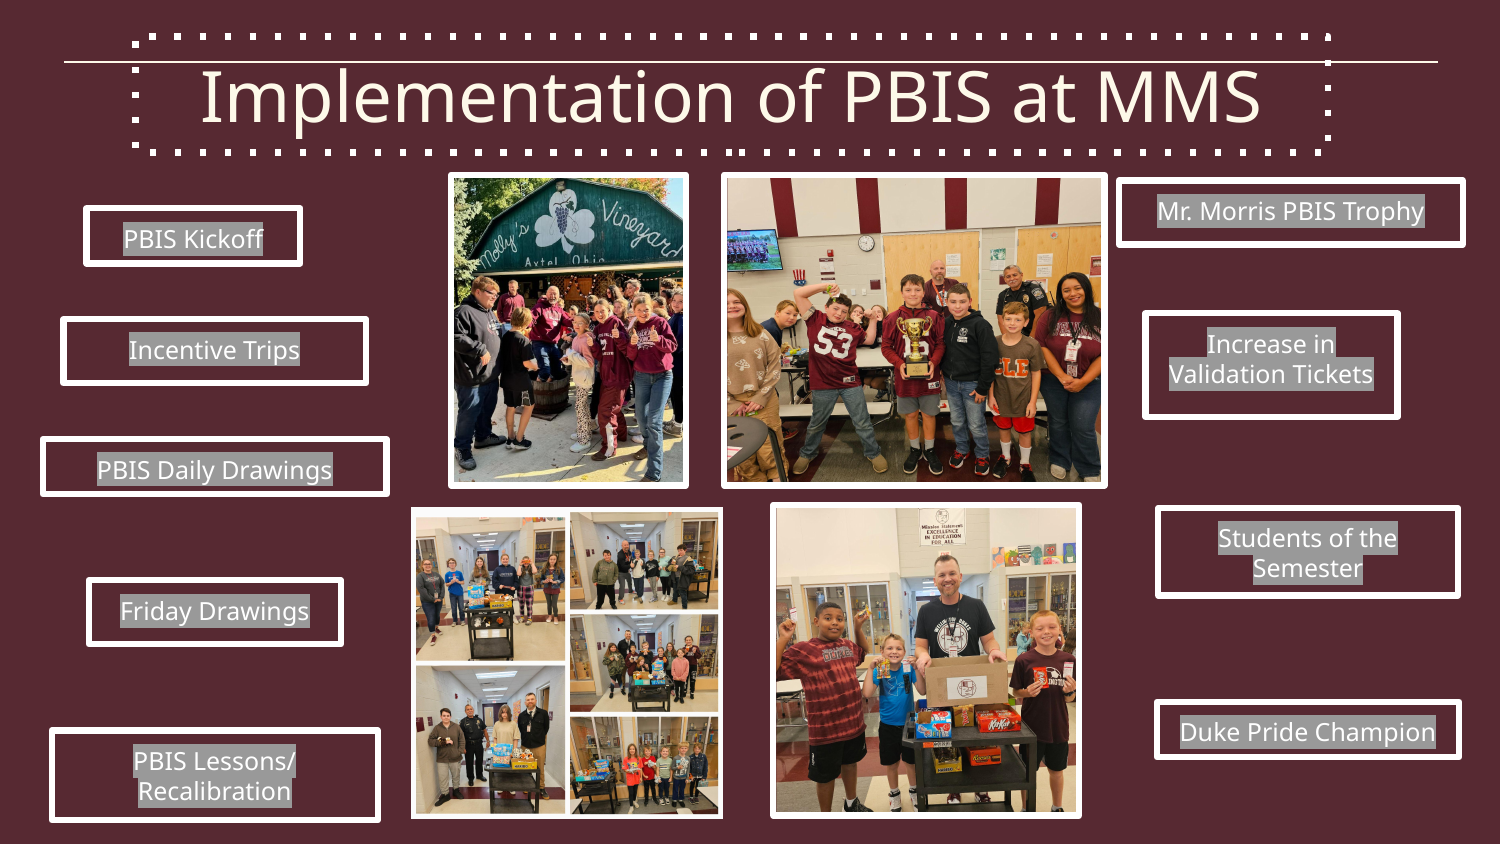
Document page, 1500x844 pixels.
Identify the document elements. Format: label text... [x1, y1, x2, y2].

picture [727, 177, 1102, 483]
picture [411, 507, 724, 820]
text_box Increase in Validation Tickets [1145, 313, 1398, 417]
picture [776, 507, 1077, 813]
text_box Students of the Semester [1158, 507, 1458, 596]
text_box PBIS Lessons/ Recalibration [51, 730, 378, 821]
text_box PBIS Kickoff [86, 208, 301, 264]
picture [453, 177, 683, 483]
text_box Duke Pride Champion [1156, 701, 1460, 758]
text_box PBIS Daily Drawings [42, 439, 387, 495]
text_box Incentive Trips [63, 319, 367, 384]
title Implementation of PBIS at MMS [135, 36, 1329, 153]
text_box Friday Drawings [88, 580, 341, 645]
text_box Mr. Morris PBIS Trophy [1119, 180, 1463, 245]
